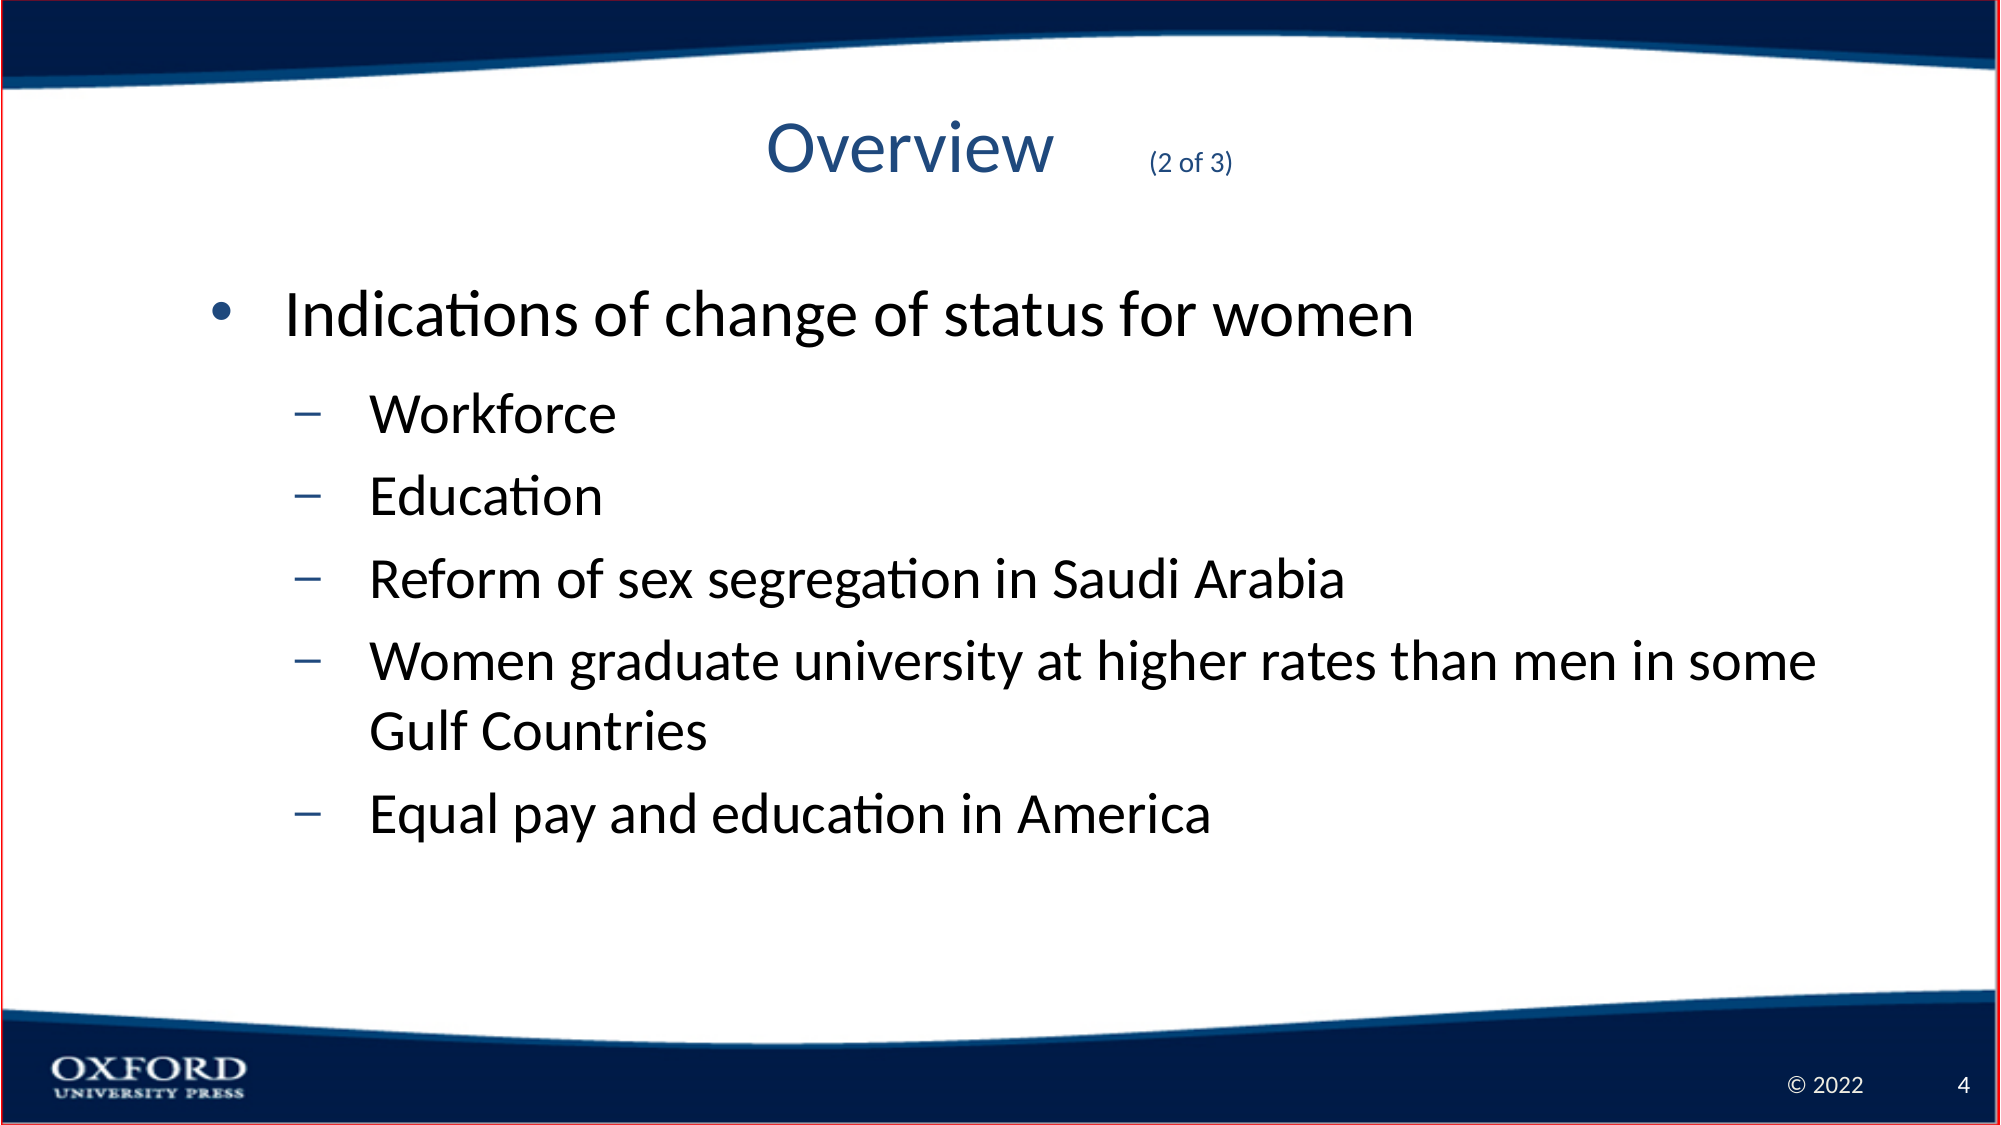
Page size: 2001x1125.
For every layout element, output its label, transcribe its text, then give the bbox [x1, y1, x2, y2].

list Indications of change of status for women Workforce Education Reform of sex segregation in Saudi Arabia Women graduate university at higher rates than men in some Gulf Countries Equal pay and education in America [99, 262, 1900, 1005]
title Overview (2 of 3) [99, 45, 1900, 233]
picture [1, 0, 2000, 1125]
